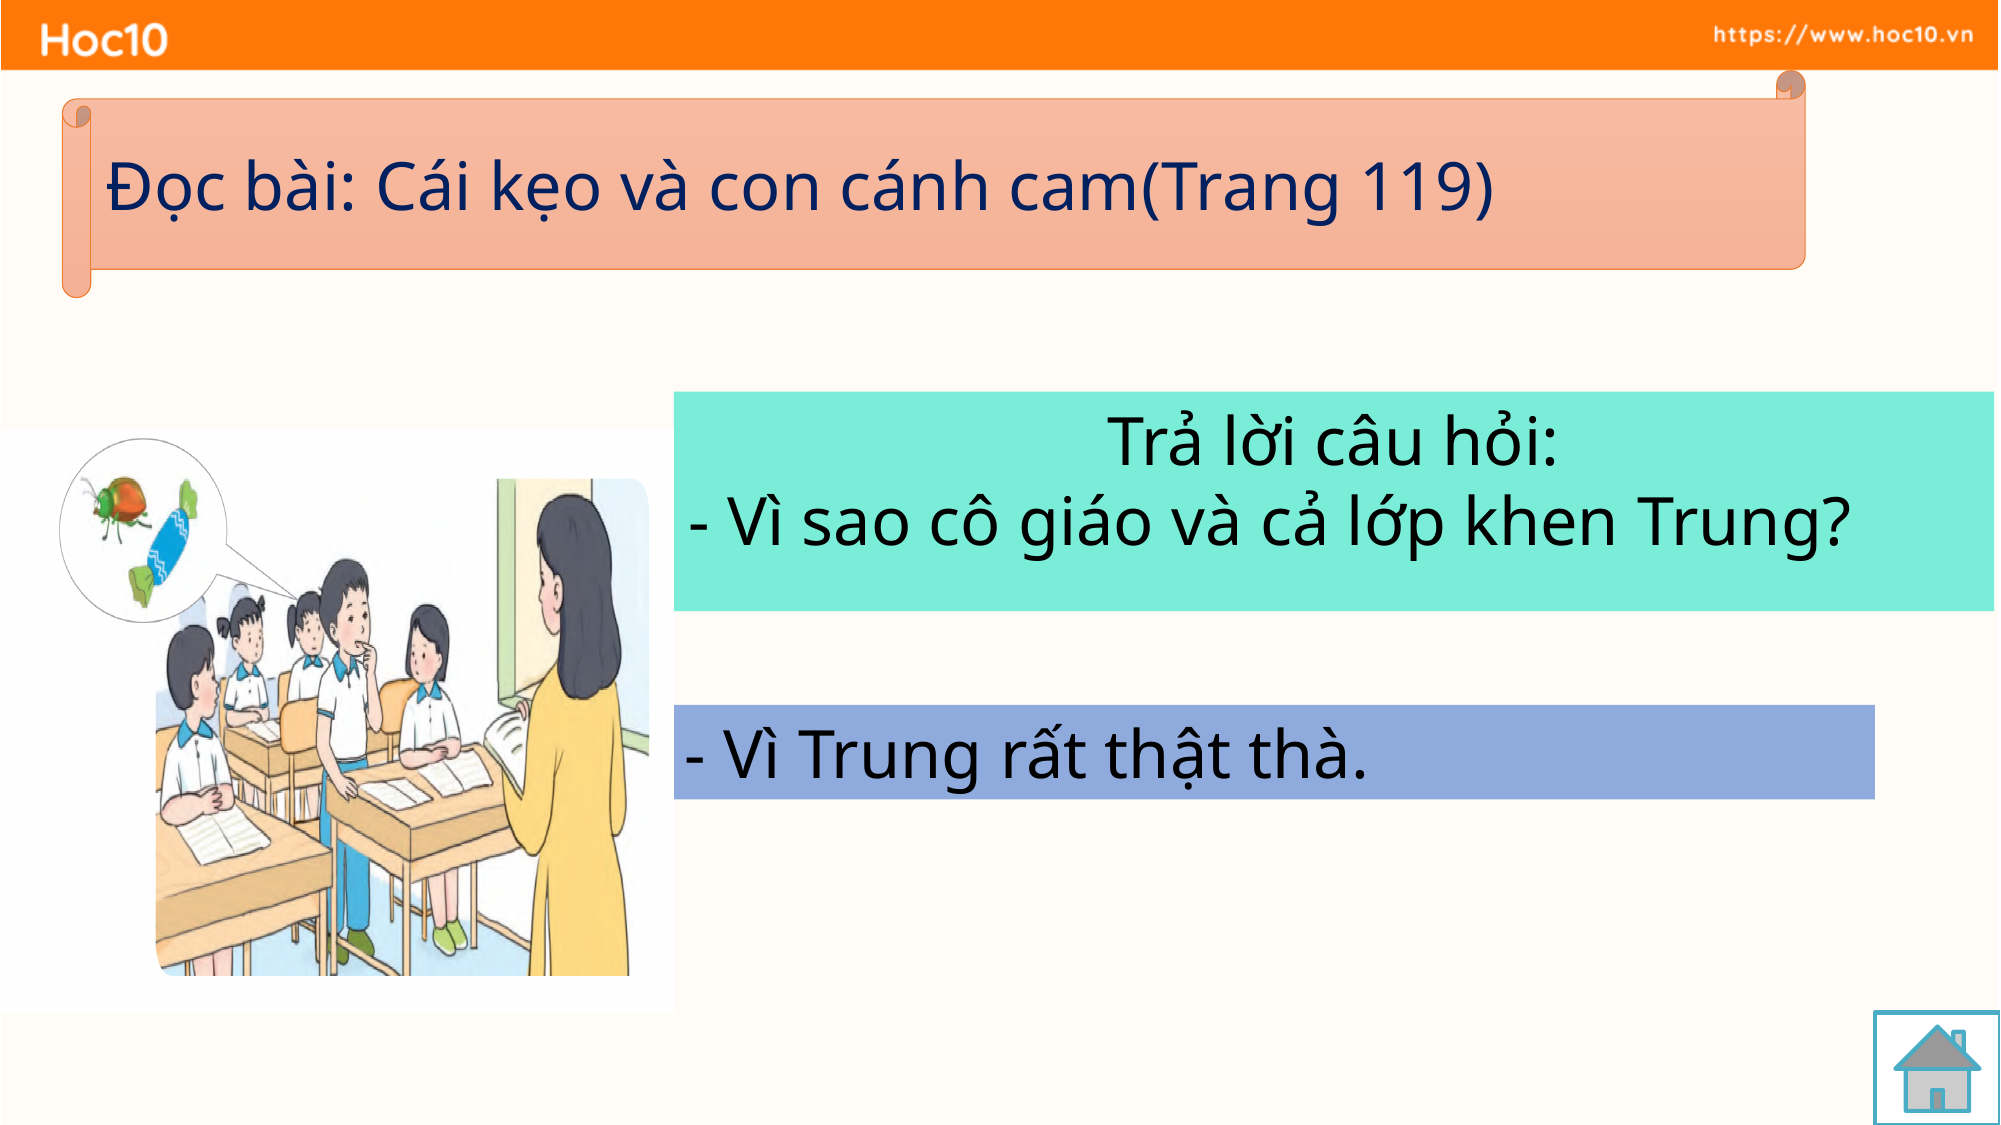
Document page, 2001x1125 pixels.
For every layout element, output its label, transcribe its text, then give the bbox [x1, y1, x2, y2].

text_box Trả lời câu hỏi: - Vì sao cô giáo và cả lớp khen Trung? [673, 391, 1995, 612]
text_box [1875, 1012, 2000, 1125]
text_box Đọc bài: Cái kẹo và con cánh cam(Trang 119) [61, 70, 1806, 299]
text_box - Vì Trung rất thật thà. [674, 704, 1875, 800]
picture [0, 0, 1998, 1125]
